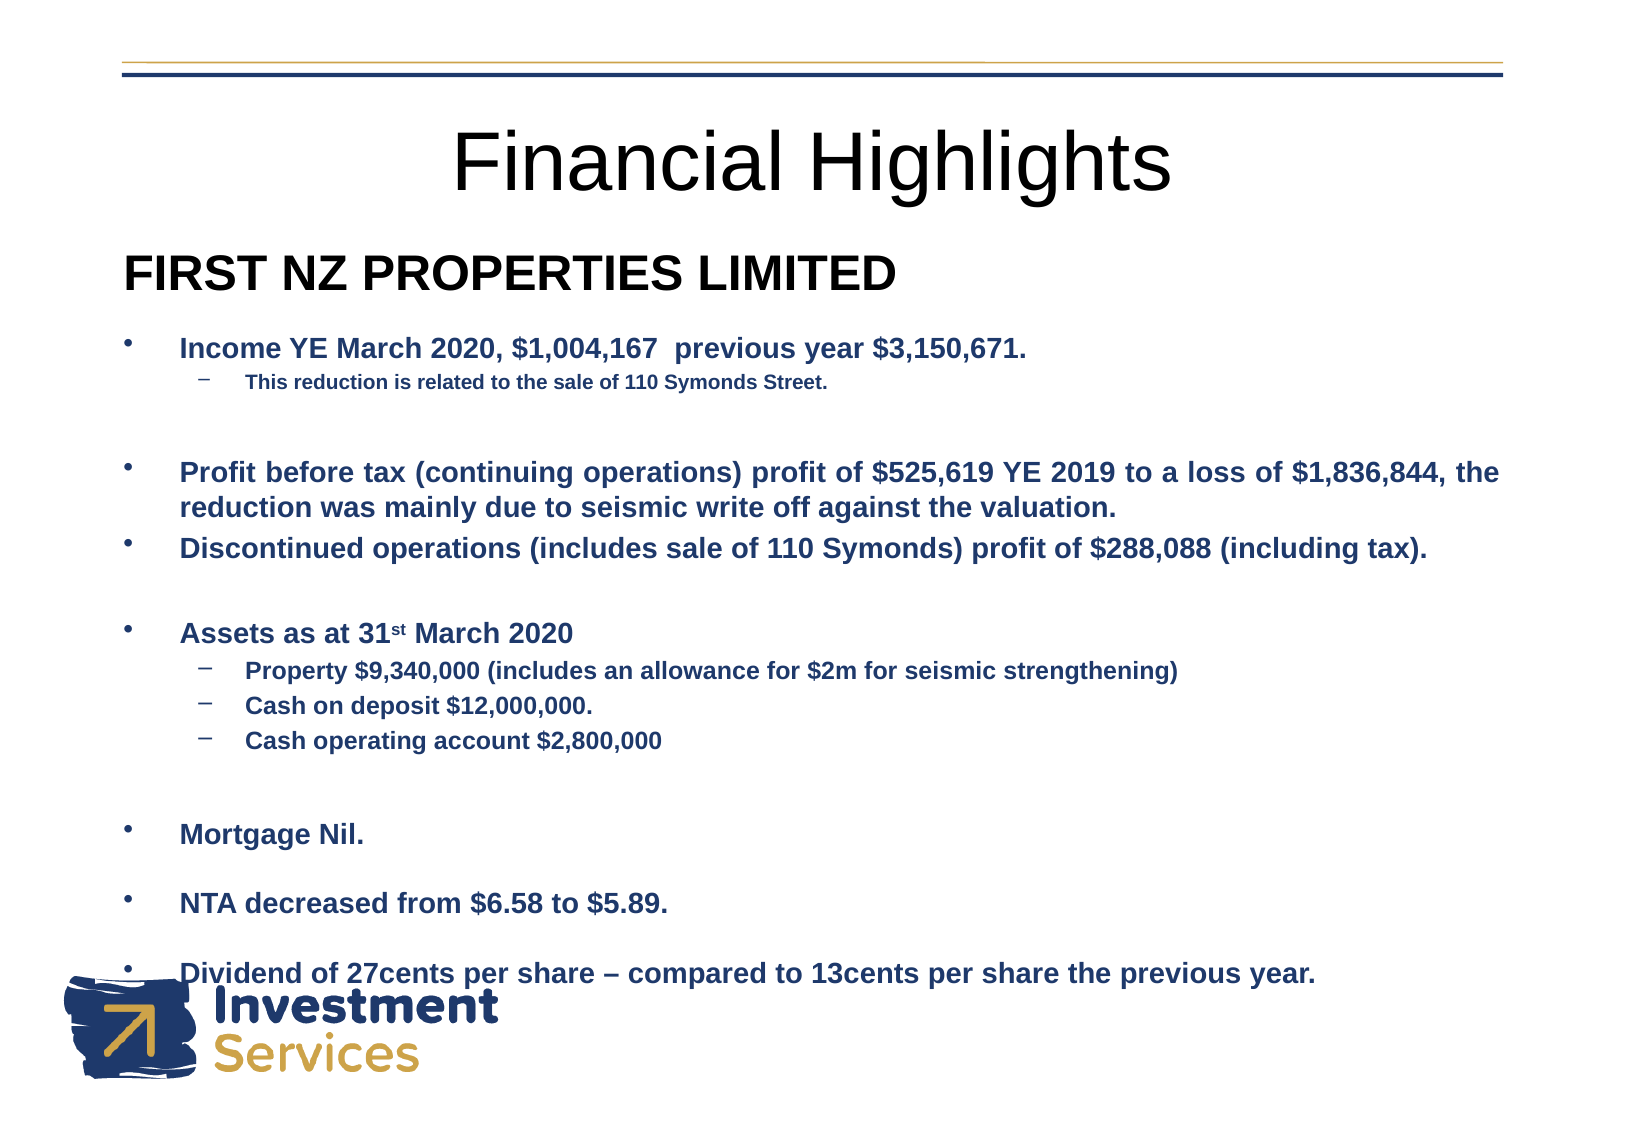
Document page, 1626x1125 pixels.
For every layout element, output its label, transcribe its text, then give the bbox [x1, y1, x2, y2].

title Financial Highlights [121, 99, 1504, 162]
picture [62, 974, 500, 1080]
list FIRST NZ PROPERTIES LIMITED Income YE March 2020, $1,004,167 previous year $3,150,671. This reduction is related to the sale of 110 Symonds Street. Profit before tax (continuing operations) profit of $525,619 YE 2019 to a loss of $1,836,844, the reduction was mainly due to seismic write off against the valuation. Discontinued operations (includes sale of 110 Symonds) profit of $288,088 (including tax). Assets as at 31st March 2020 Property $9,340,000 (includes an allowance for $2m for seismic strengthening) Cash on deposit $12,000,000. Cash operating account $2,800,000 Mortgage Nil. NTA decreased from $6.58 to $5.89. Dividend of 27cents per share – compared to 13cents per share the previous year. [108, 162, 1517, 976]
